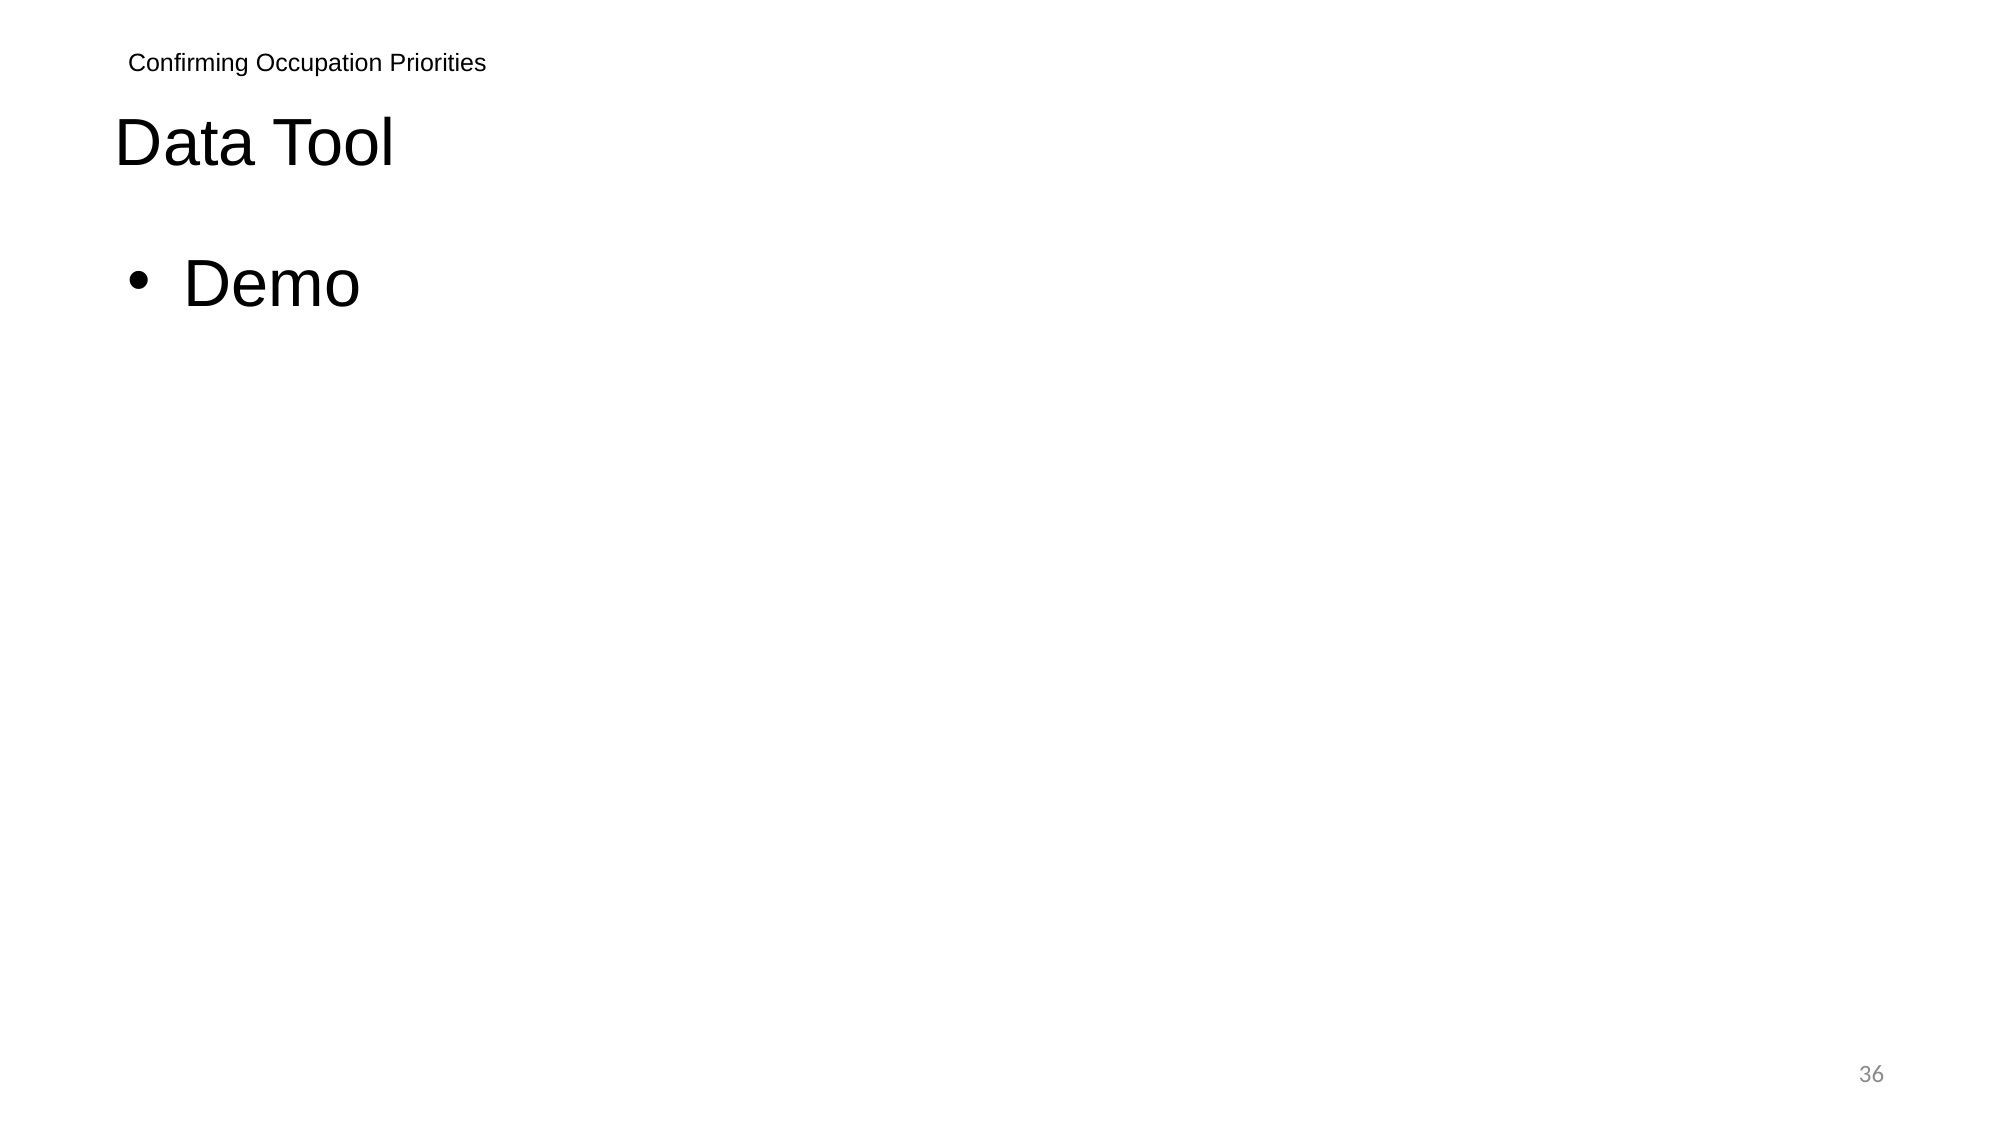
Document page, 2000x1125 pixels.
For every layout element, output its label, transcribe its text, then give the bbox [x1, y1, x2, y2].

title Data Tool [99, 45, 1900, 233]
text_box Confirming Occupation Priorities [113, 39, 503, 85]
slide_number 36 [1432, 1042, 1900, 1103]
list Demo [112, 232, 1912, 975]
